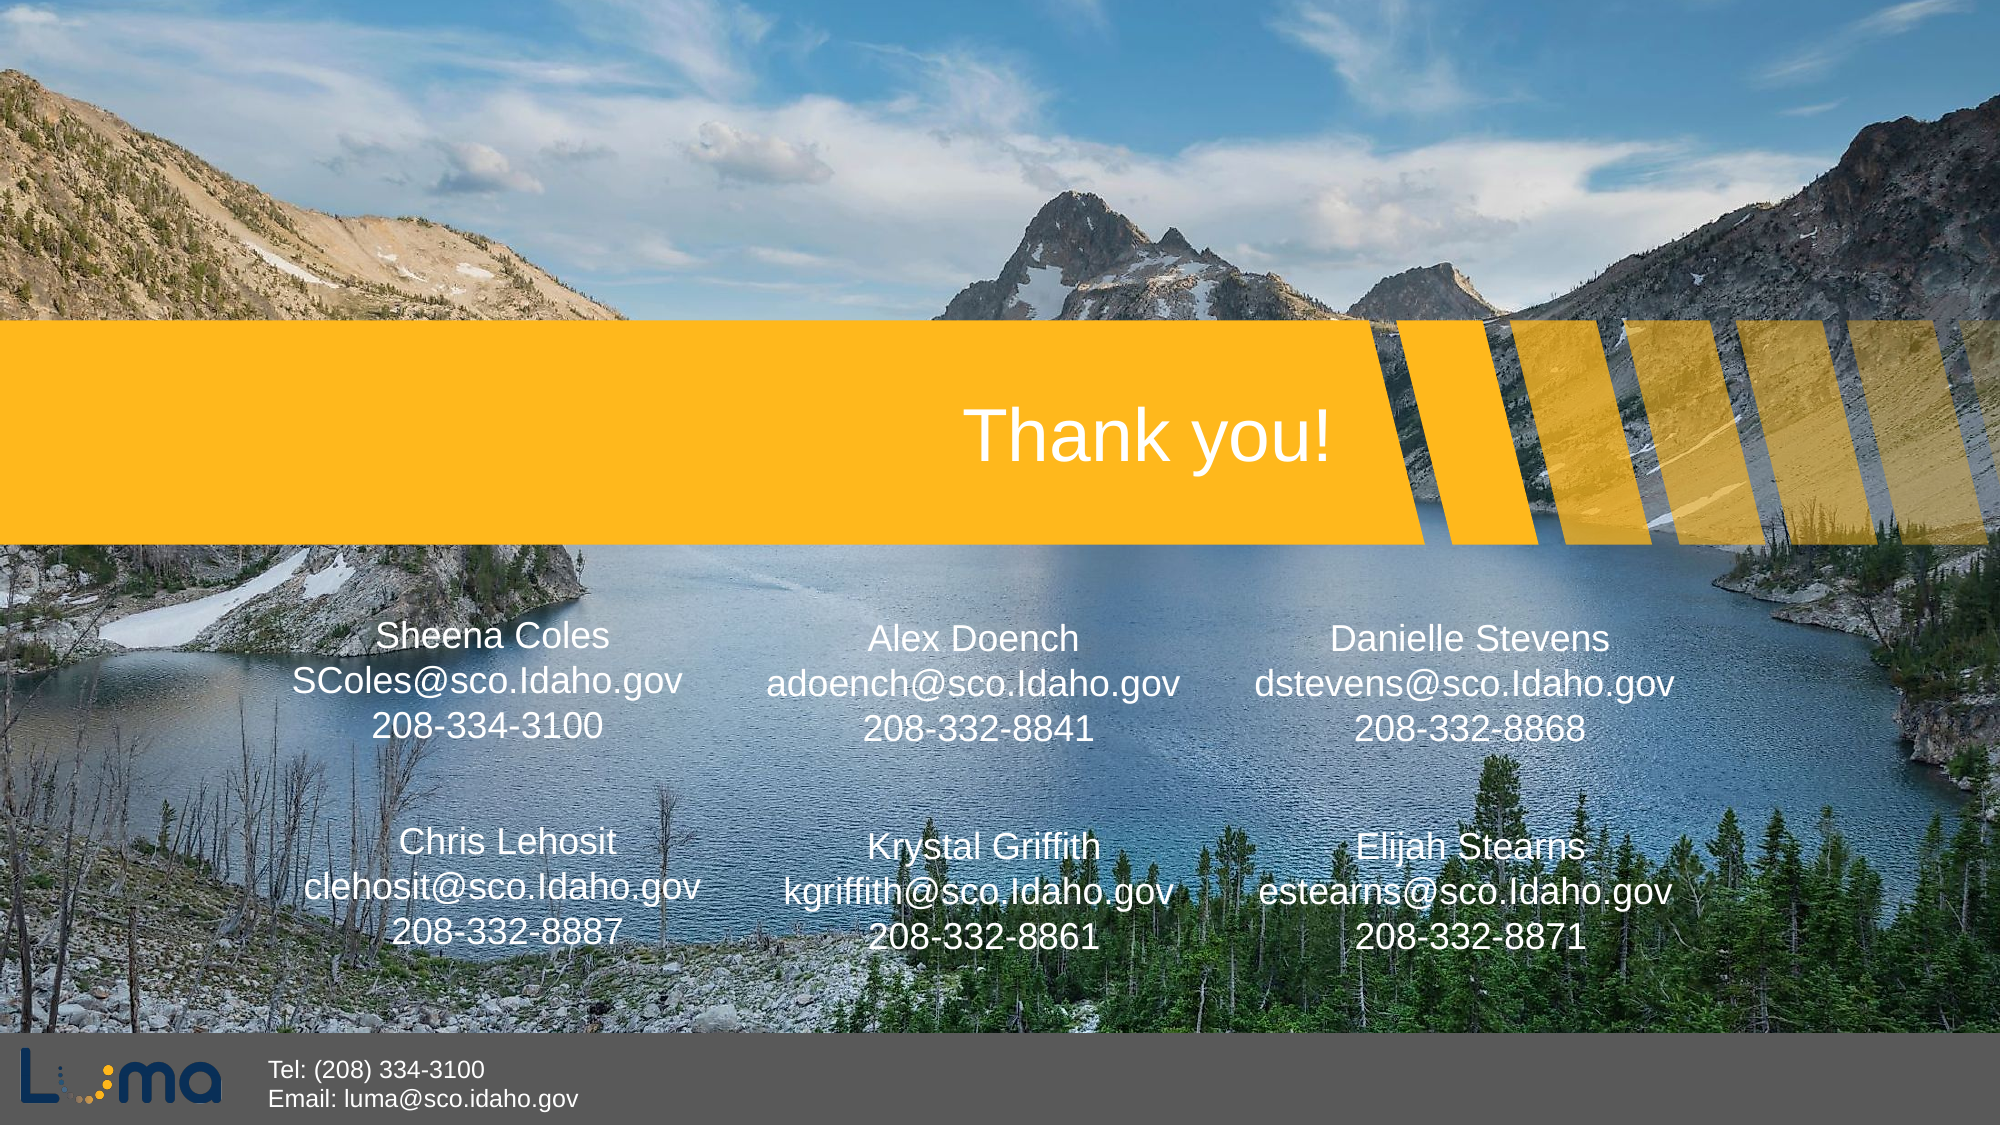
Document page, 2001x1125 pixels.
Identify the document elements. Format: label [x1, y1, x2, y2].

text_box [189, 603, 1251, 758]
picture [0, 0, 2000, 1033]
picture [9, 1044, 233, 1109]
